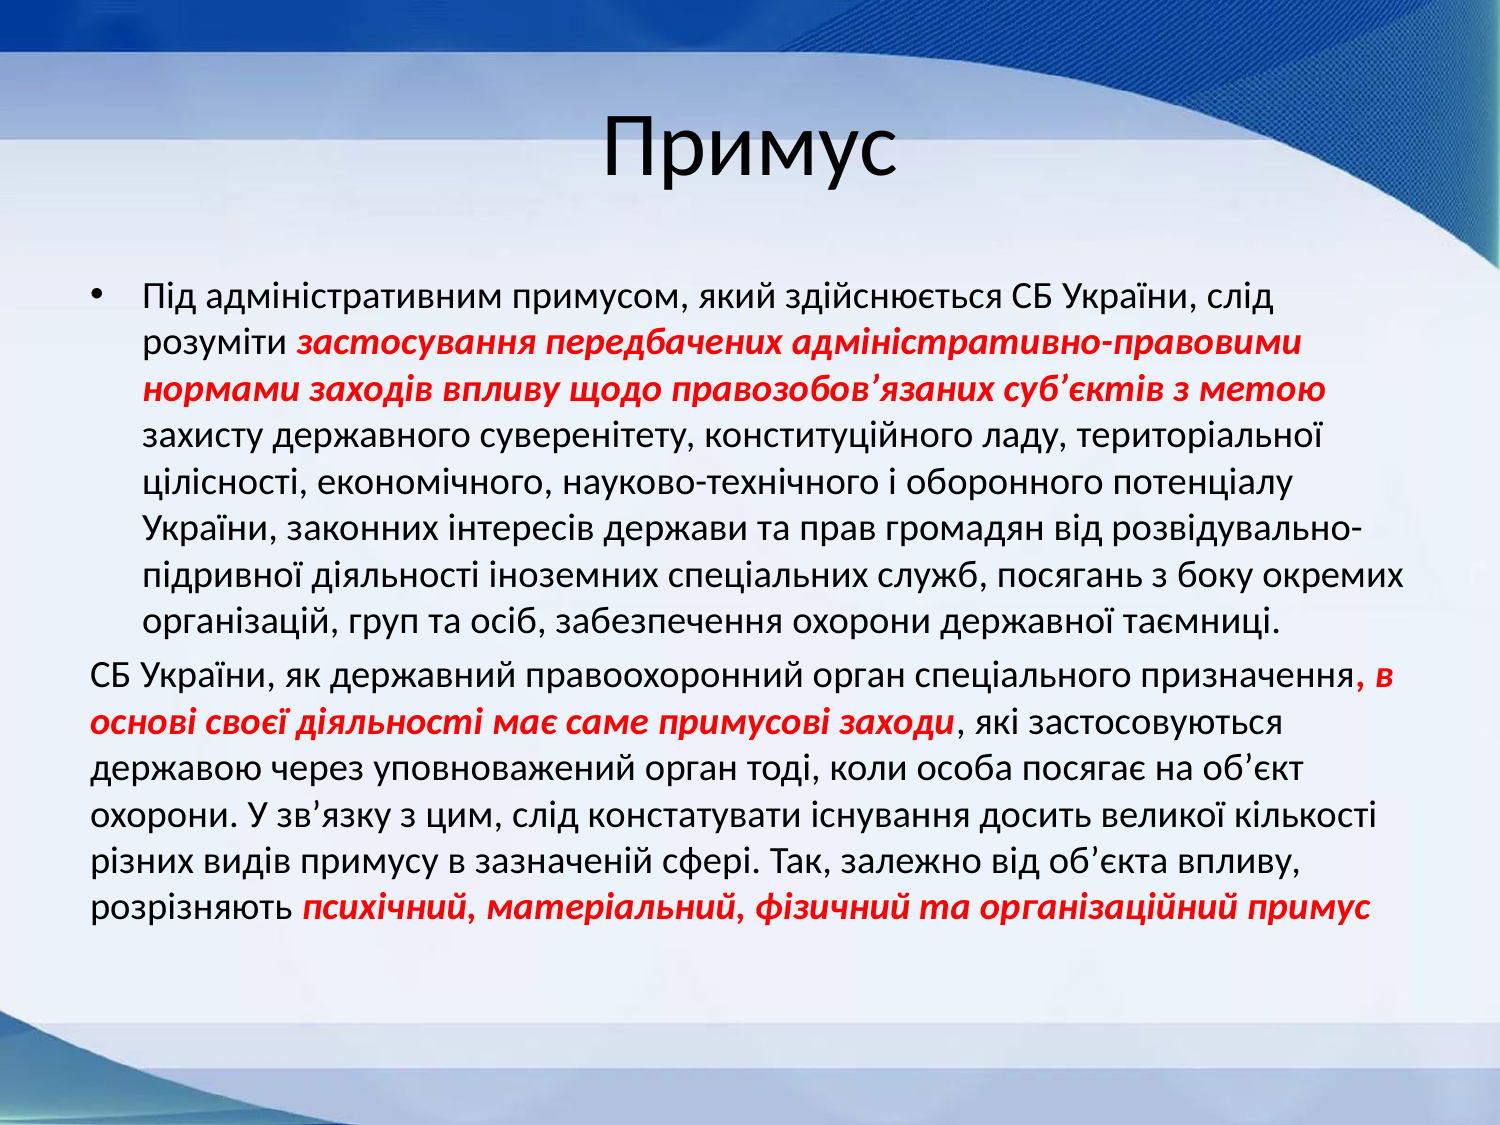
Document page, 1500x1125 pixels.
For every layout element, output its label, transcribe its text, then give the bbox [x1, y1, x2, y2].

picture [0, 0, 1500, 1125]
list Під адміністративним примусом, який здійснюється СБ України, слід розуміти застосування передбачених адміністративно-правовими нормами заходів впливу щодо правозобов’язаних суб’єктів з метою захисту державного суверенітету, конституційного ладу, територіальної цілісності, економічного, науково-технічного і оборонного потенціалу України, законних інтересів держави та прав громадян від розвідувально-підривної діяльності іноземних спеціальних служб, посягань з боку окремих організацій, груп та осіб, забезпечення охорони державної таємниці. СБ України, як державний правоохоронний орган спеціального призначення, в основі своєї діяльності має саме примусові заходи, які застосовуються державою через уповноважений орган тоді, коли особа посягає на об’єкт охорони. У зв’язку з цим, слід констатувати існування досить великої кількості різних видів примусу в зазначеній сфері. Так, залежно від об’єкта впливу, розрізняють психічний, матеріальний, фізичний та організаційний примус [75, 262, 1425, 1005]
title Примус [75, 45, 1425, 233]
